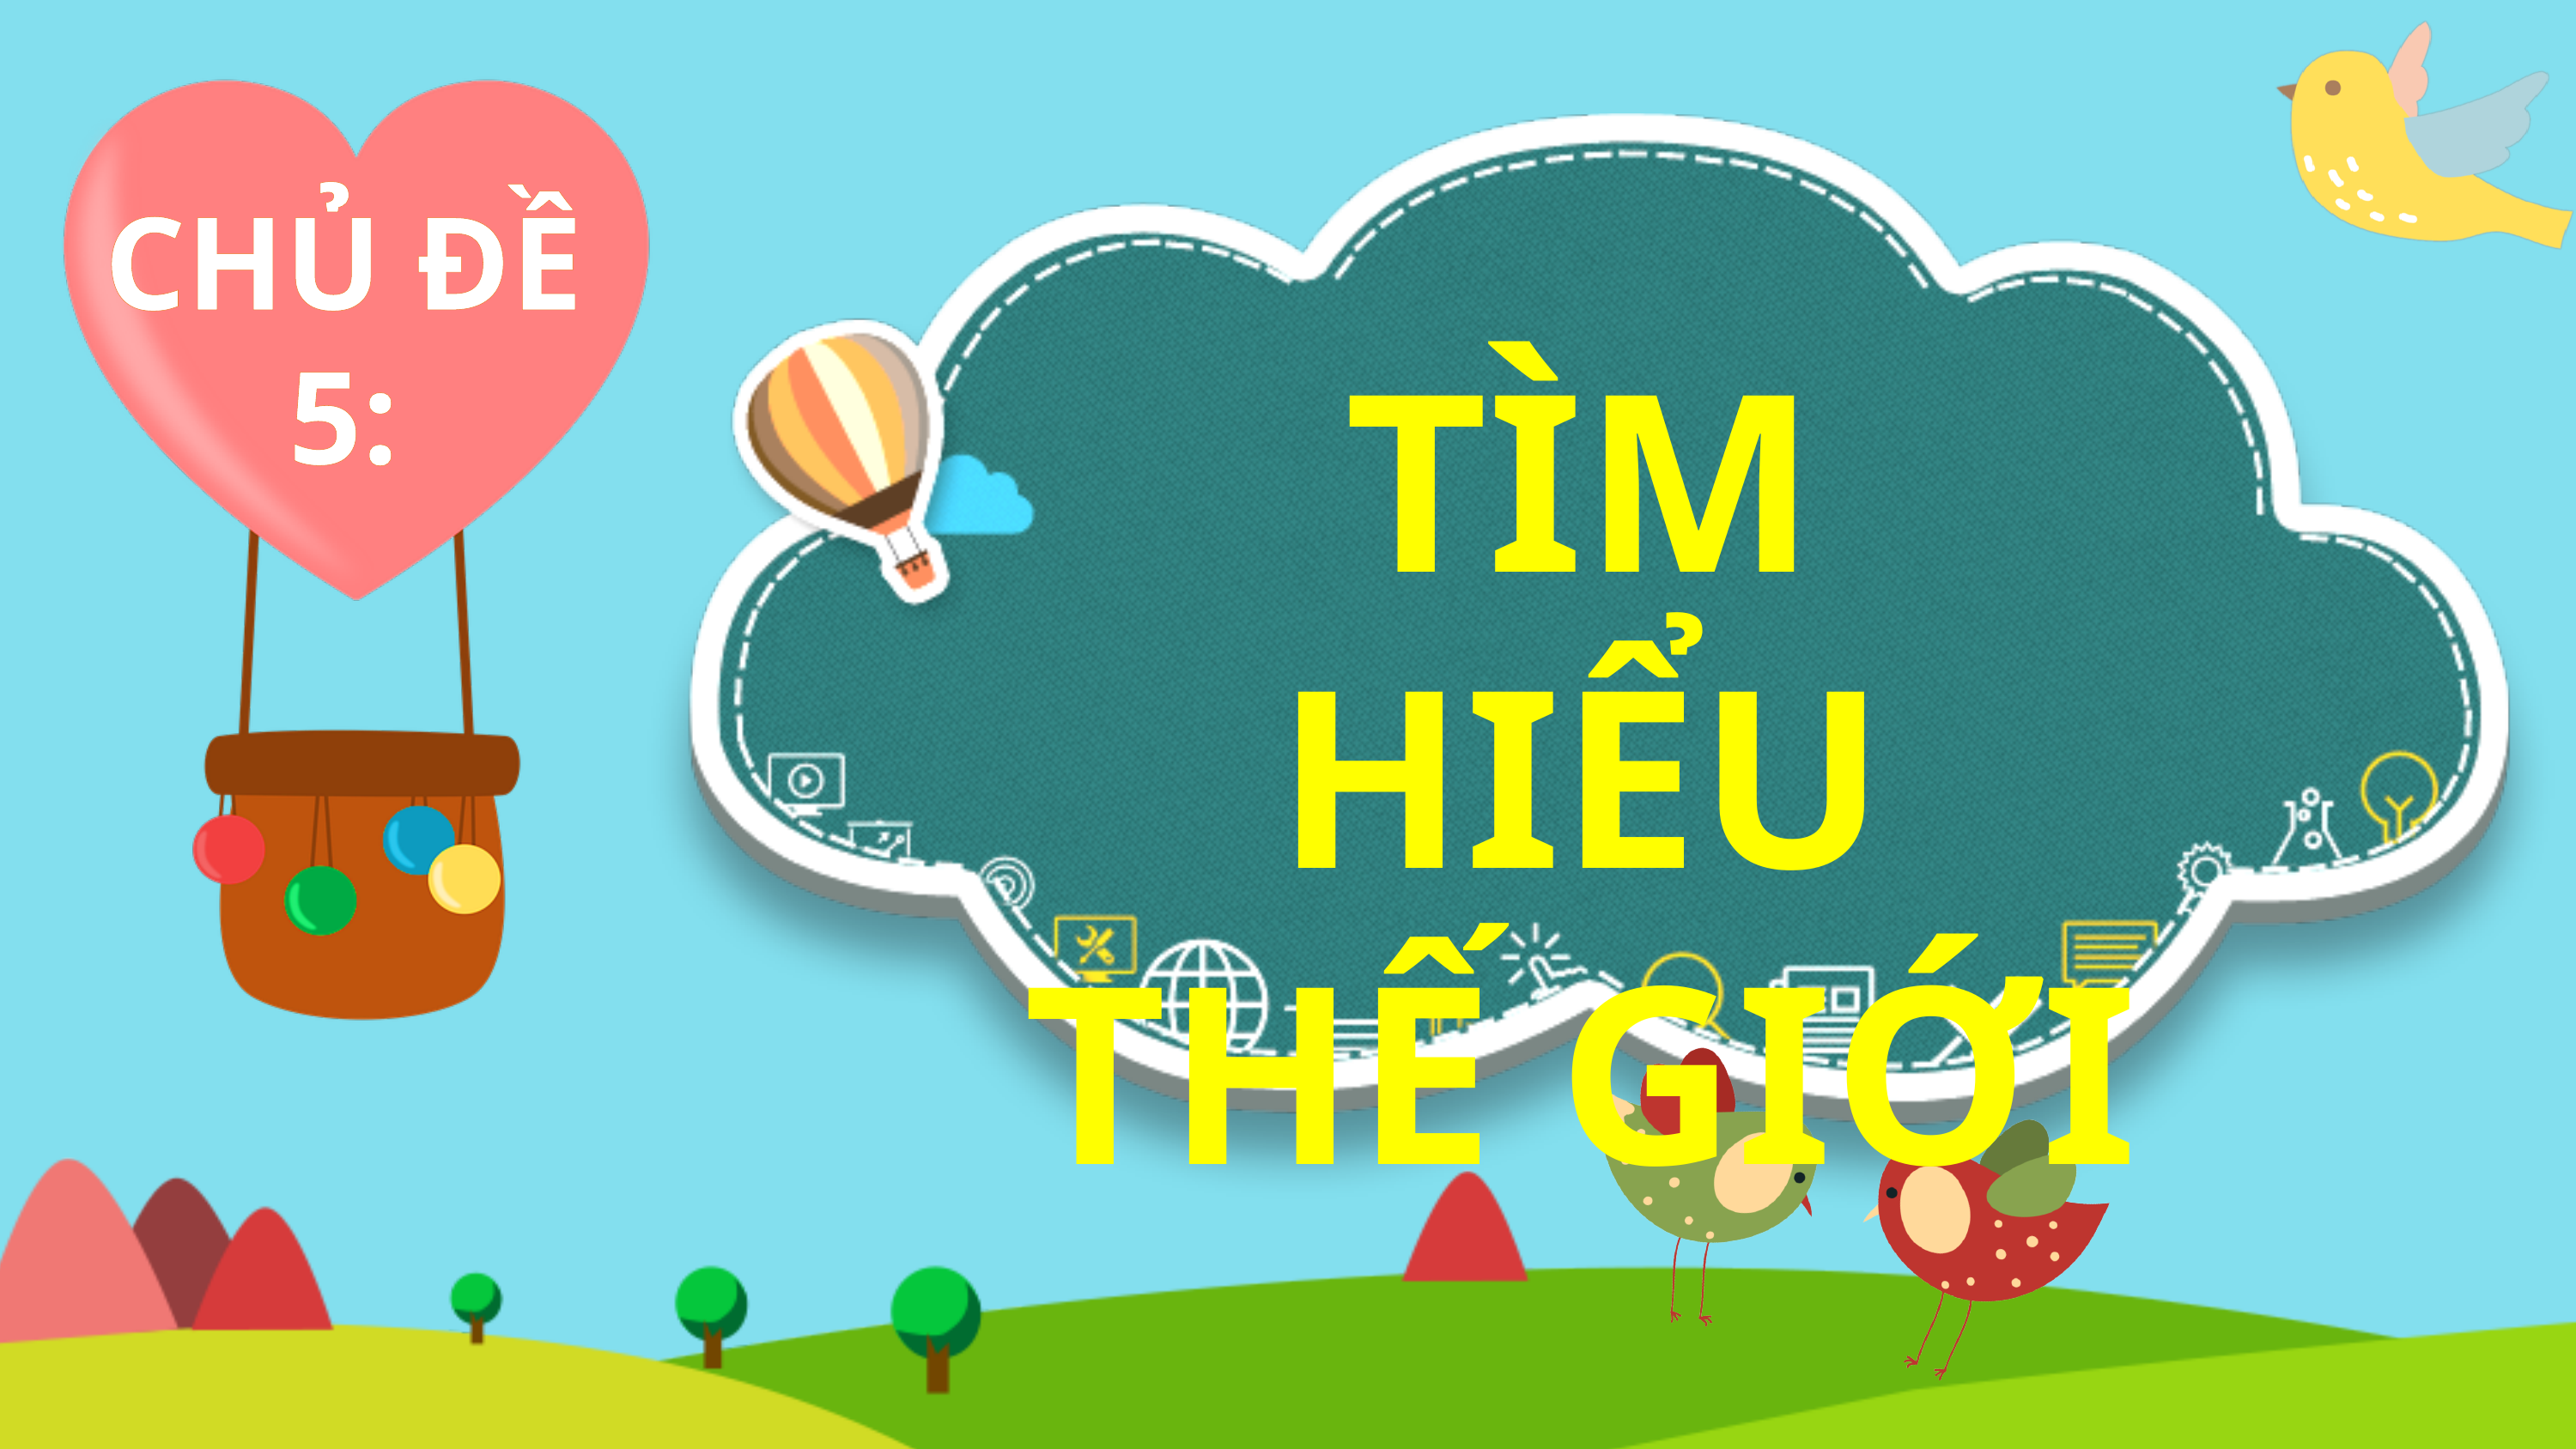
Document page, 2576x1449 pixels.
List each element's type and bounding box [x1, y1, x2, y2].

picture [0, 0, 2576, 1449]
text_box [21, 46, 693, 1054]
